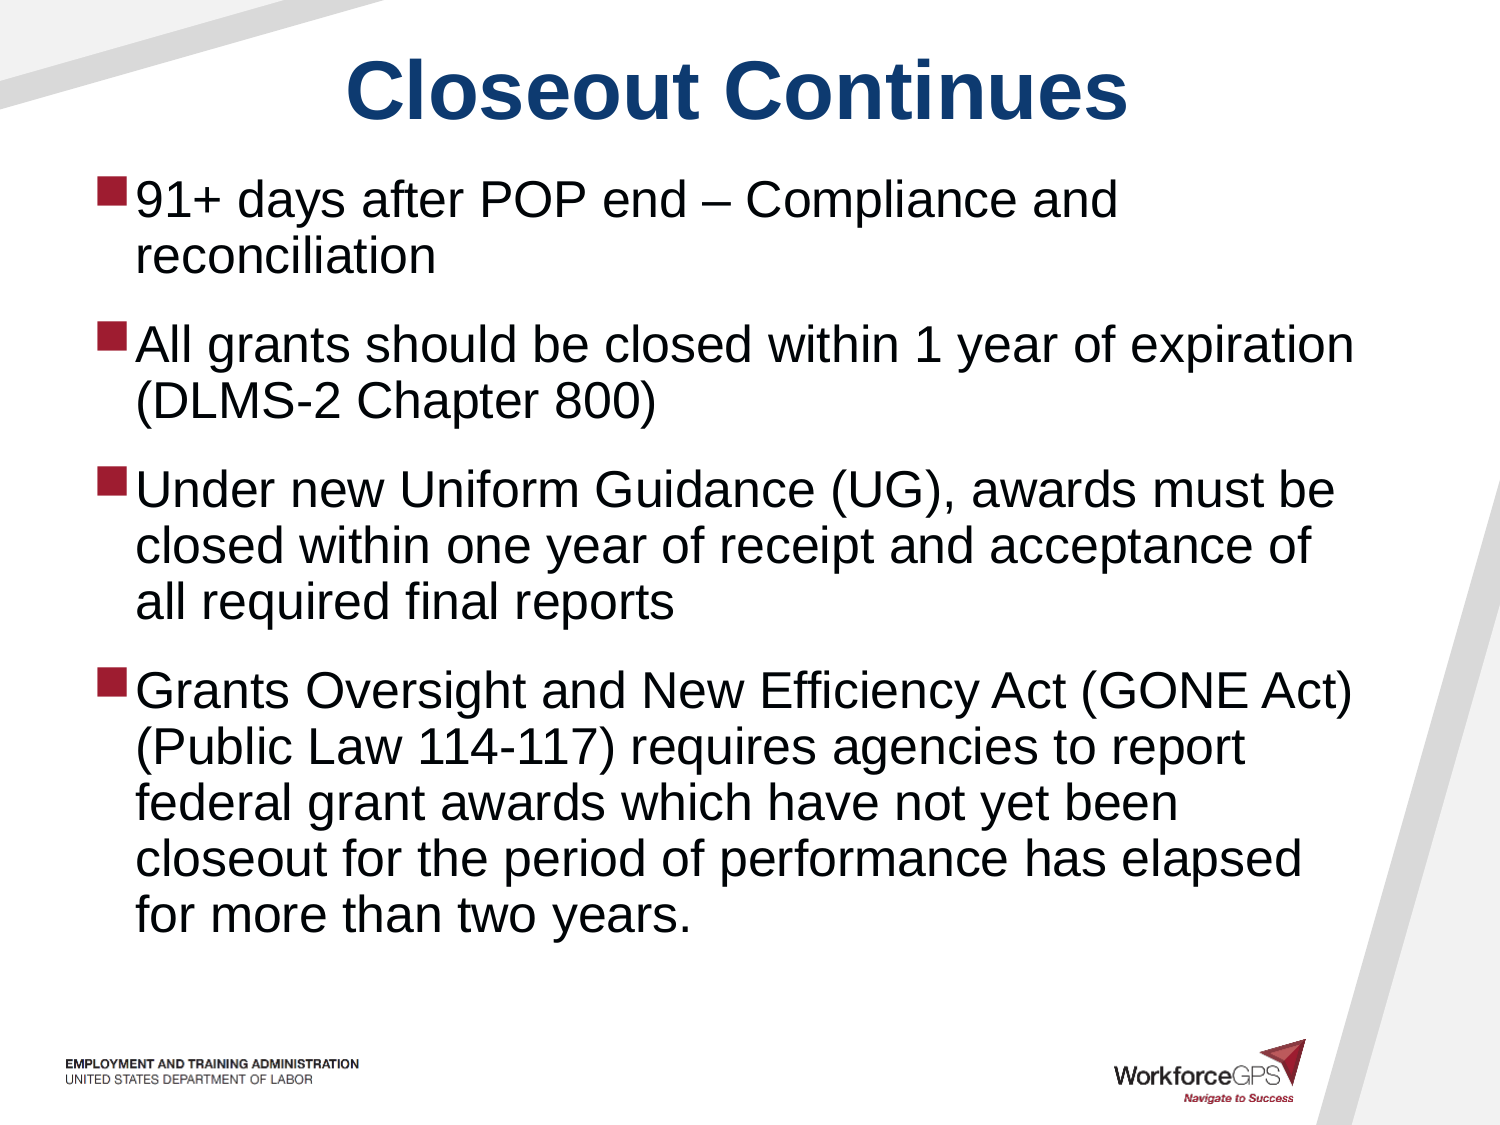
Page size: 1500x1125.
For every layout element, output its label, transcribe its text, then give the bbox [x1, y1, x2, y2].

picture [1112, 1038, 1308, 1105]
picture [59, 1053, 370, 1092]
list 91+ days after POP end – Compliance and reconciliation All grants should be closed within 1 year of expiration (DLMS-2 Chapter 800) Under new Uniform Guidance (UG), awards must be closed within one year of receipt and acceptance of all required final reports Grants Oversight and New Efficiency Act (GONE Act) (Public Law 114-117) requires agencies to report federal grant awards which have not yet been closeout for the period of performance has elapsed for more than two years. [77, 165, 1390, 956]
title Closeout Continues [330, 9, 1255, 145]
